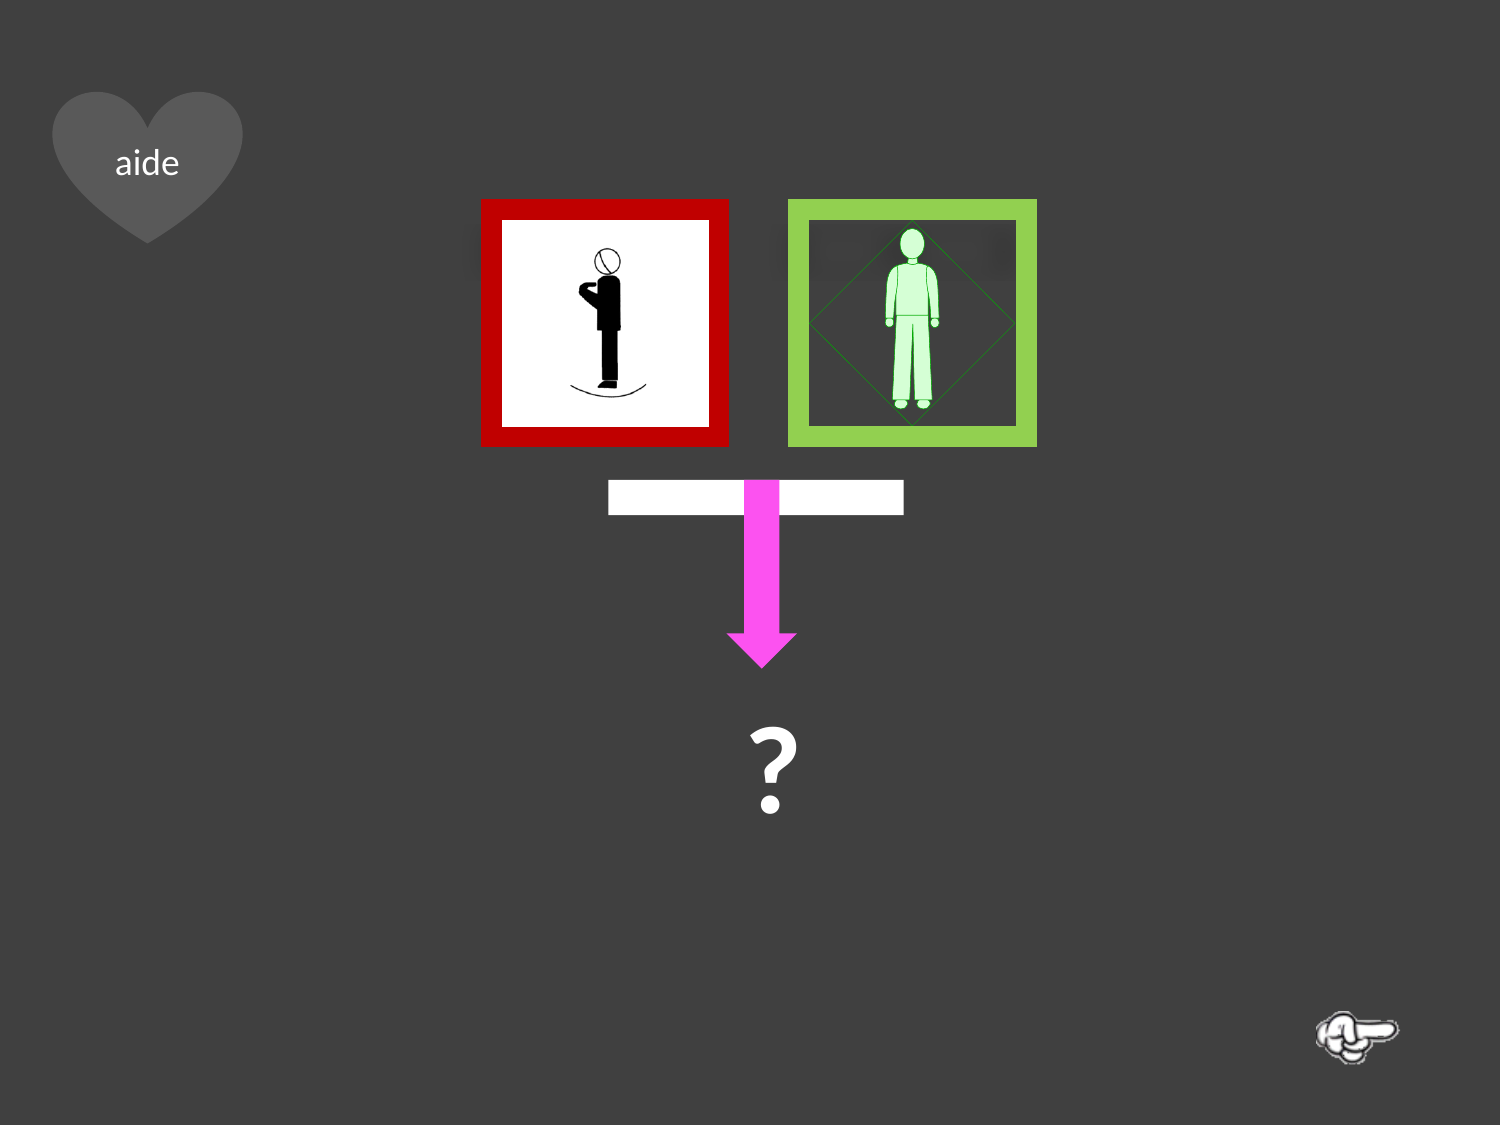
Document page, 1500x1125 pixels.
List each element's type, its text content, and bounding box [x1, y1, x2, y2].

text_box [608, 479, 904, 669]
text_box aide [50, 89, 245, 246]
picture [501, 219, 709, 427]
text_box ? [488, 690, 1059, 836]
picture [808, 219, 1016, 427]
picture [1316, 1011, 1435, 1067]
text_box [0, 0, 1500, 1125]
